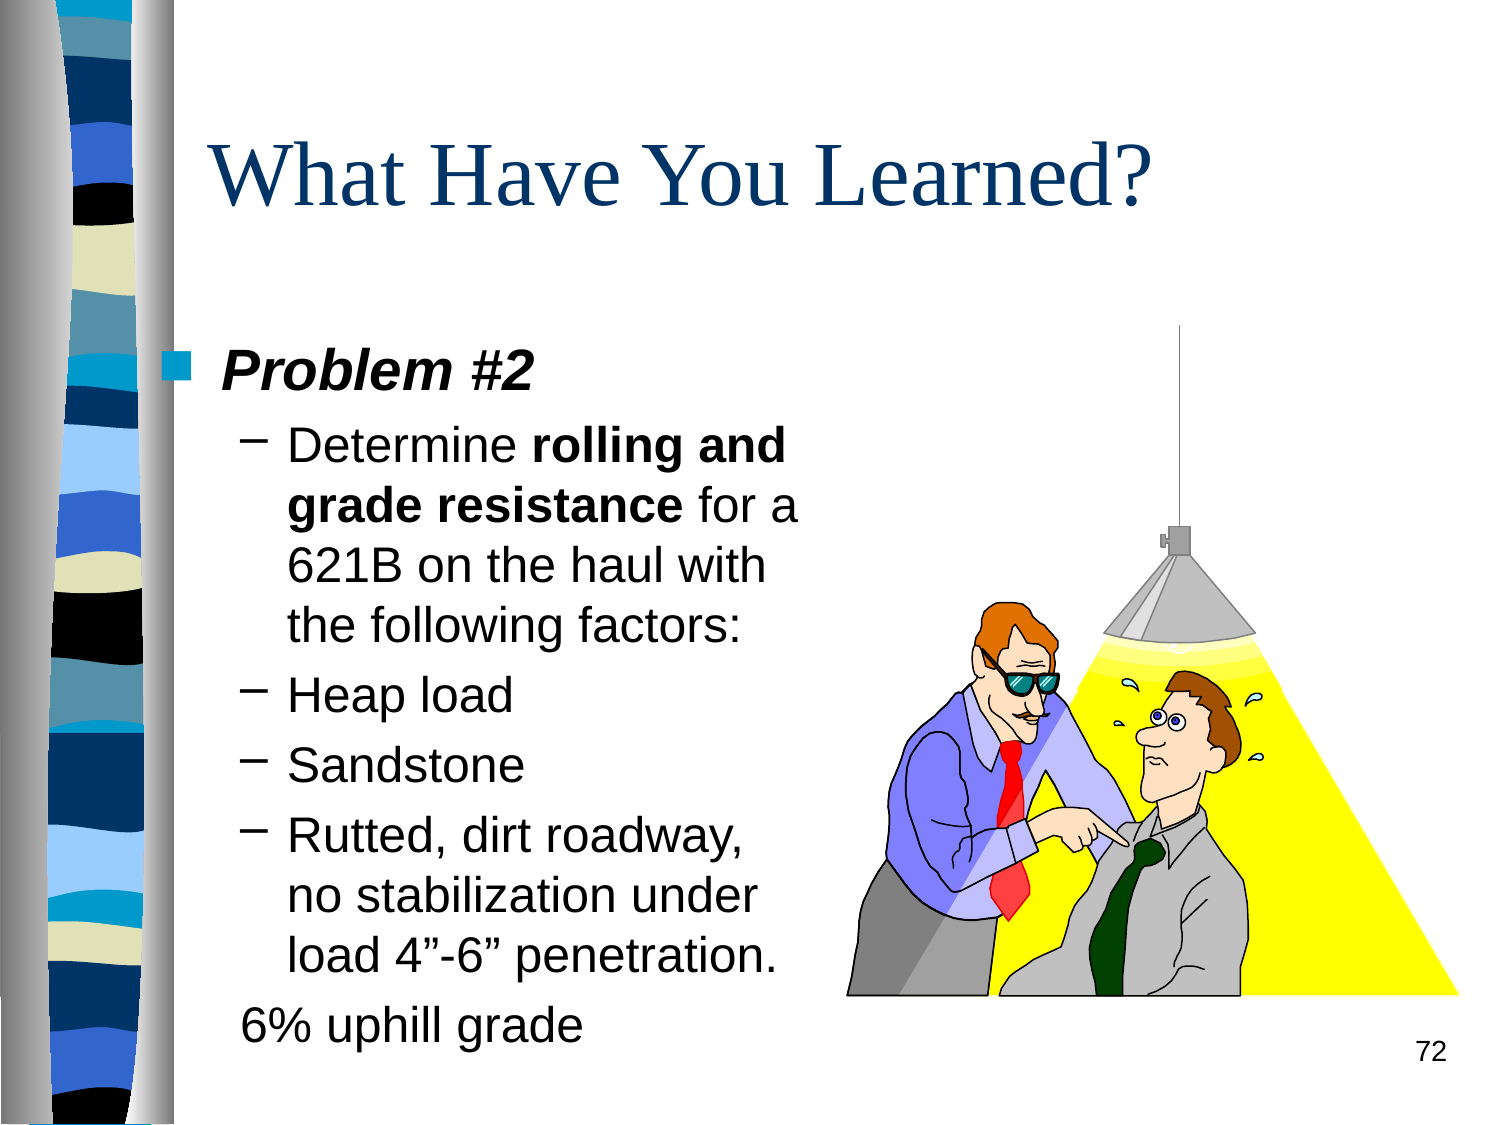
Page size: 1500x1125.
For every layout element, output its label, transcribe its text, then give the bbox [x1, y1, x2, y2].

slide_number 72 [1149, 1024, 1463, 1101]
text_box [844, 324, 1465, 1001]
list Problem #2 Determine rolling and grade resistance for a 621B on the haul with the following factors: Heap load Sandstone Rutted, dirt roadway, no stabilization under load 4”-6” penetration. 6% uphill grade [149, 324, 818, 1101]
title What Have You Learned? [192, 74, 1468, 263]
